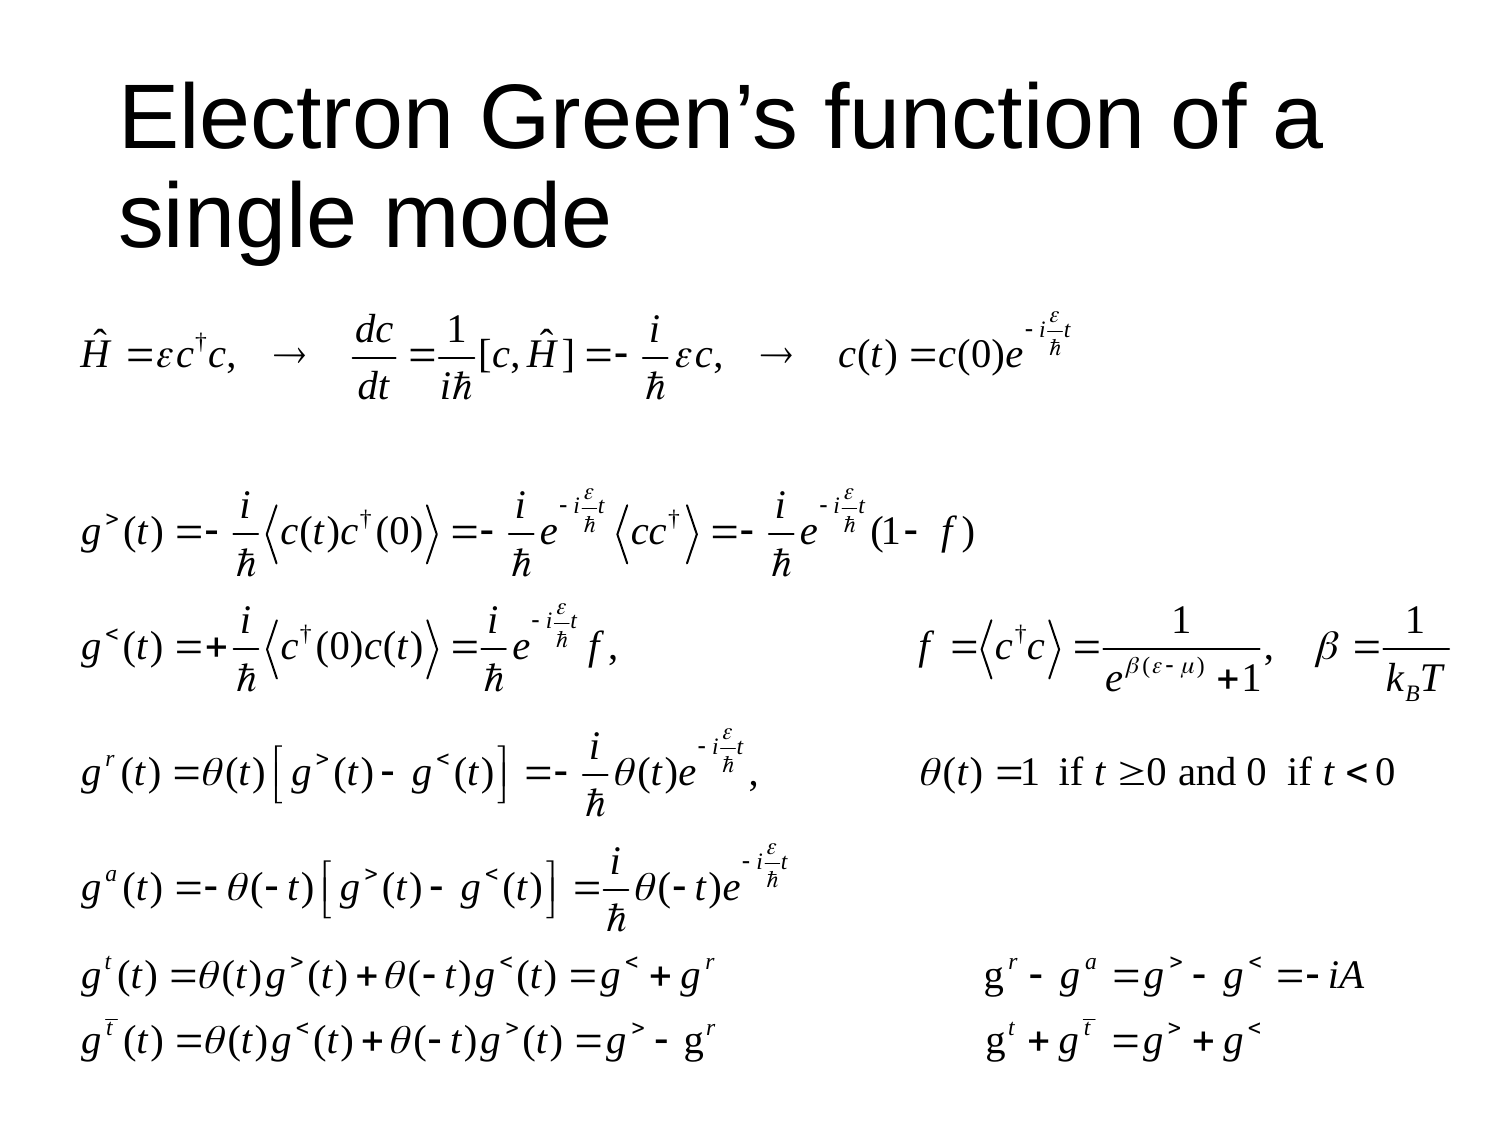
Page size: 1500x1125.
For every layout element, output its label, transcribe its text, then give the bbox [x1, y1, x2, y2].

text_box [72, 294, 1456, 1124]
title Electron Green’s function of a single mode [103, 59, 1397, 278]
